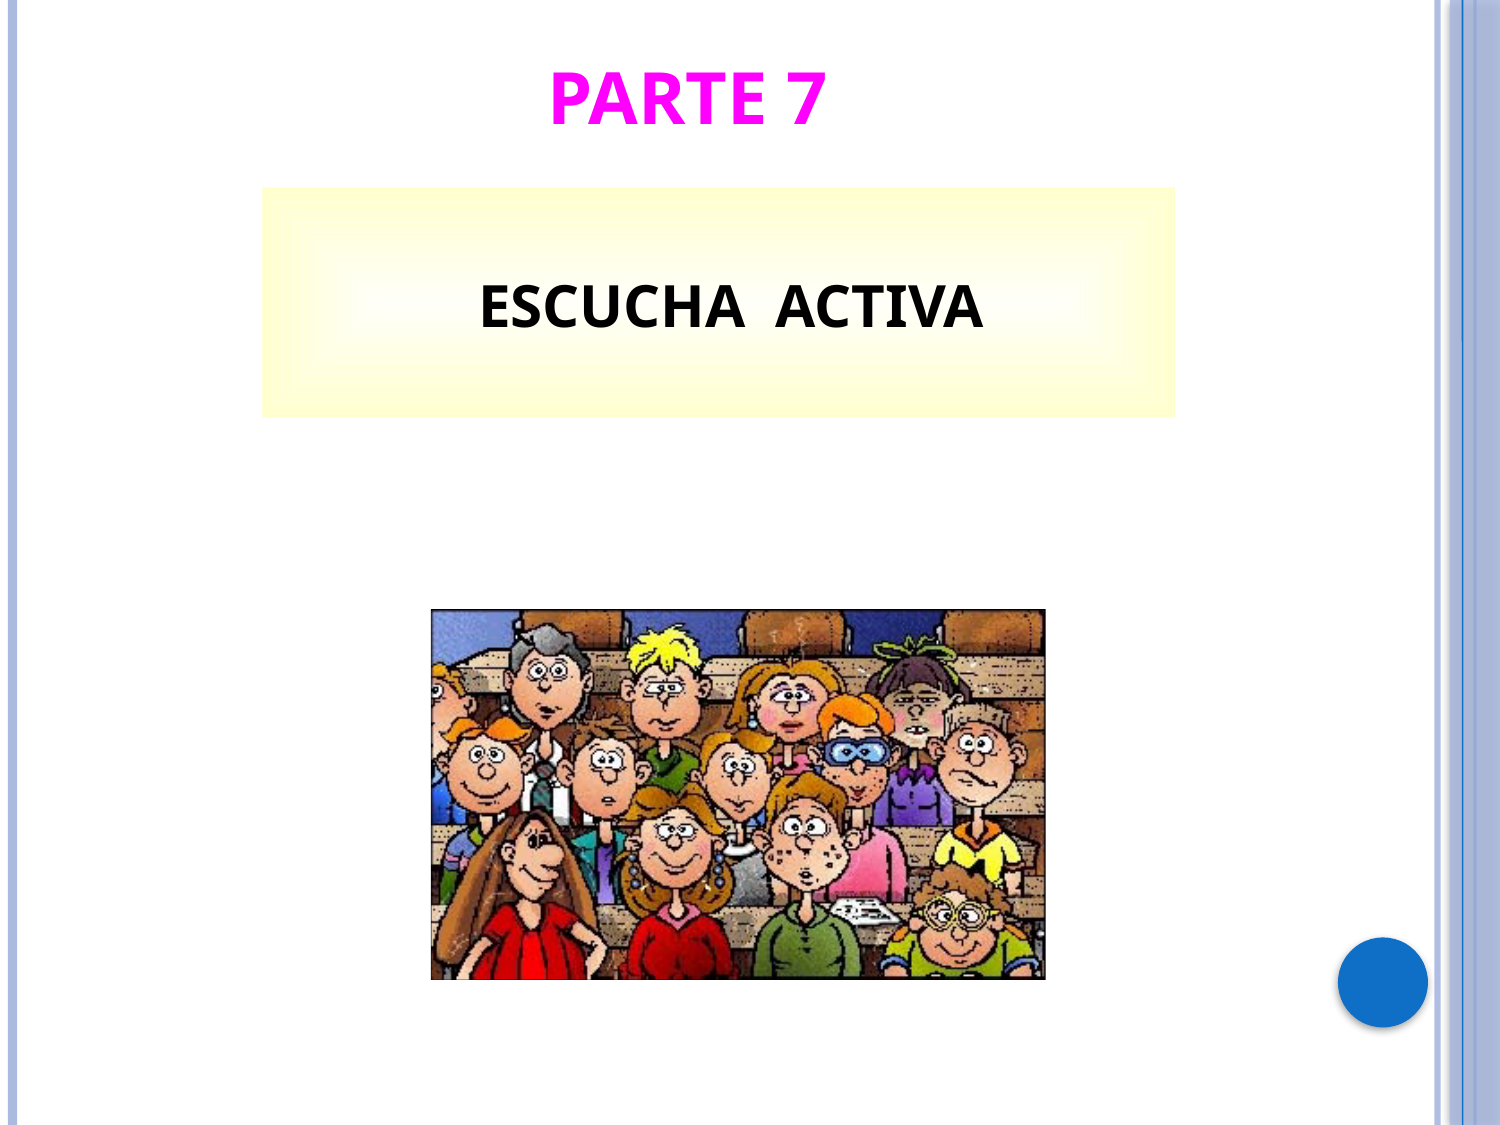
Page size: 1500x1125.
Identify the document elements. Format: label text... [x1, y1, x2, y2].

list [430, 609, 1047, 981]
text_box ESCUCHA ACTIVA [262, 187, 1175, 418]
title PARTE 7 [75, 45, 1300, 233]
